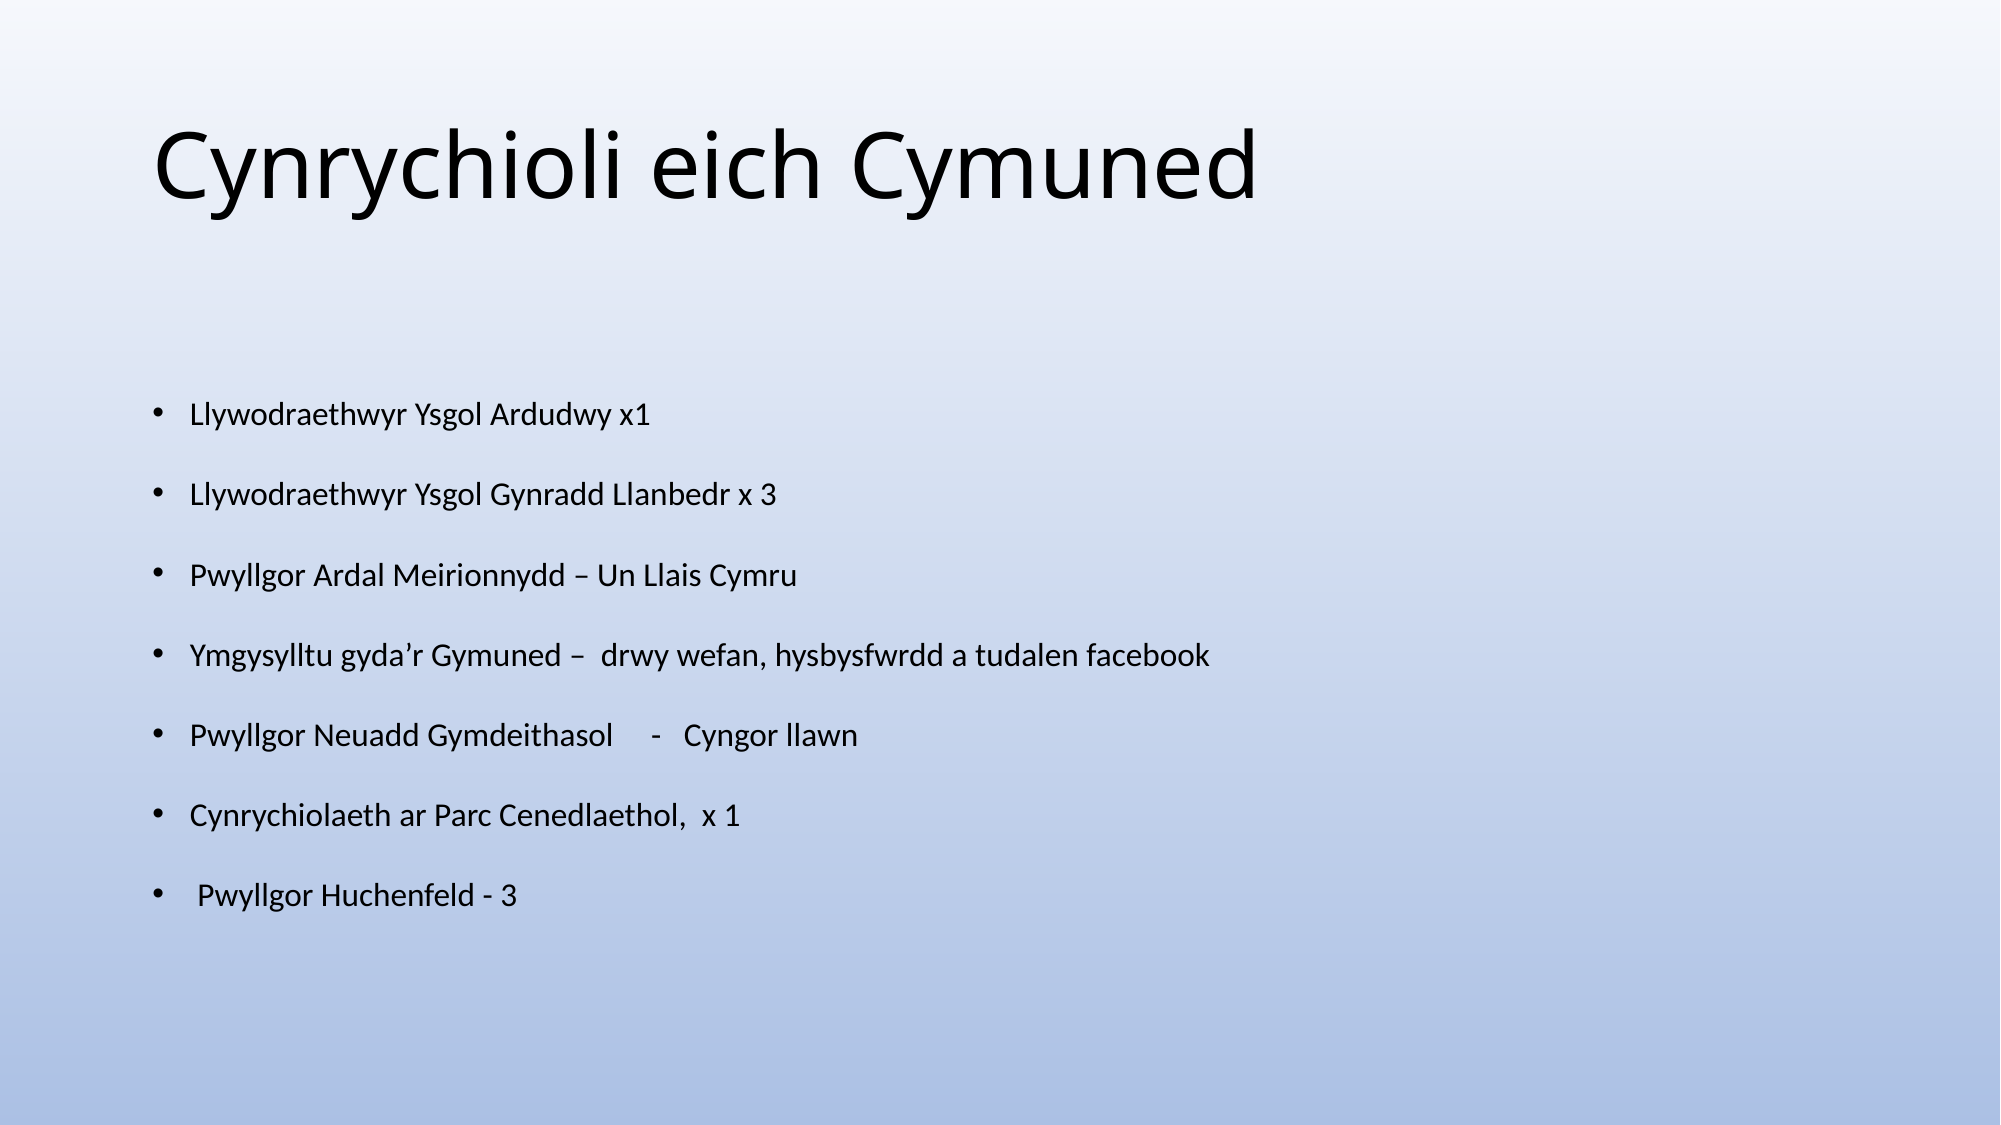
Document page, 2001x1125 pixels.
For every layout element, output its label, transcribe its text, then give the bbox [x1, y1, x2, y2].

list Llywodraethwyr Ysgol Ardudwy x1 Llywodraethwyr Ysgol Gynradd Llanbedr x 3 Pwyllgor Ardal Meirionnydd – Un Llais Cymru Ymgysylltu gyda’r Gymuned – drwy wefan, hysbysfwrdd a tudalen facebook Pwyllgor Neuadd Gymdeithasol - Cyngor llawn Cynrychiolaeth ar Parc Cenedlaethol, x 1 Pwyllgor Huchenfeld - 3 [137, 299, 1863, 1014]
title Cynrychioli eich Cymuned [137, 59, 1863, 278]
